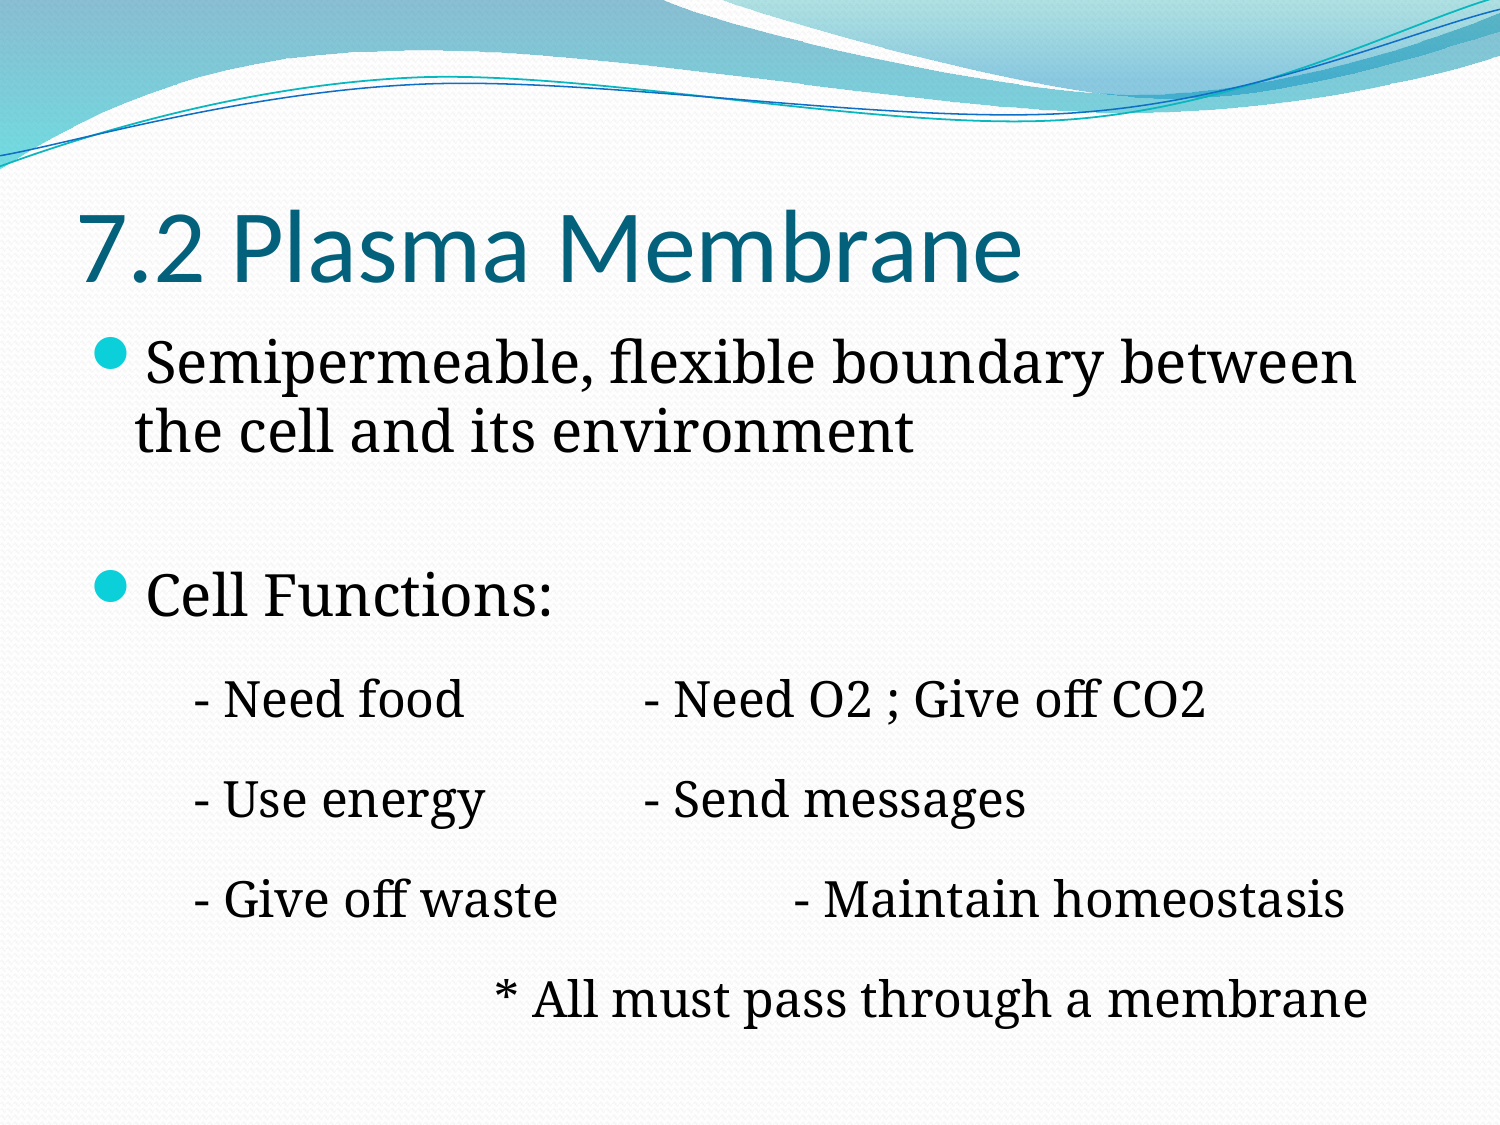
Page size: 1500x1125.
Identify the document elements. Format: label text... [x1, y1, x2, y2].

list Semipermeable, flexible boundary between the cell and its environment Cell Functions: - Need food - Need O2 ; Give off CO2 - Use energy - Send messages - Give off waste - Maintain homeostasis * All must pass through a membrane [75, 317, 1425, 1038]
title 7.2 Plasma Membrane [75, 115, 1425, 303]
